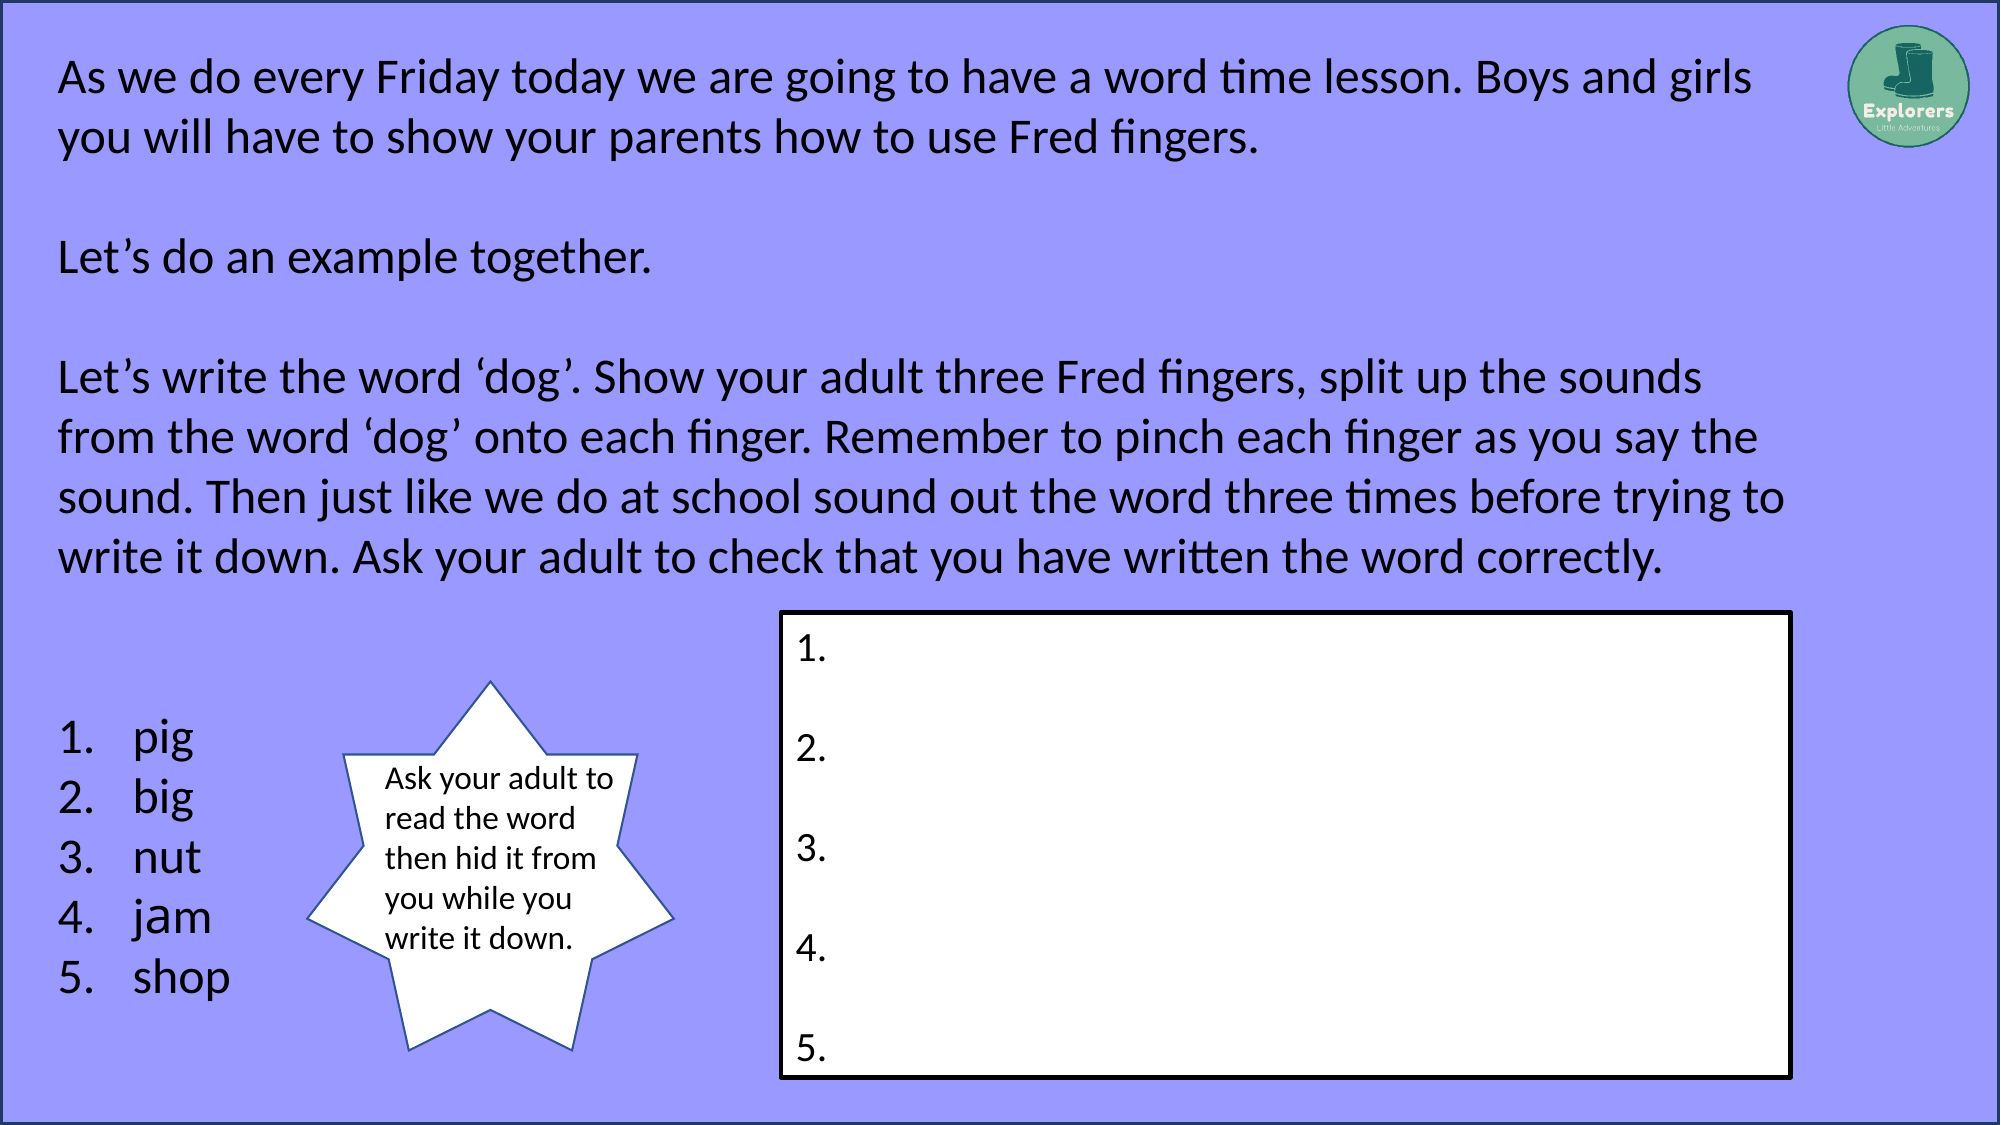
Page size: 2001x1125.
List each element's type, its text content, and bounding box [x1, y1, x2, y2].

text_box Ask your adult to read the word then hid it from you while you write it down. [370, 748, 634, 1003]
text_box [0, 0, 2000, 1125]
text_box [305, 753, 370, 952]
text_box [437, 679, 544, 748]
picture [1817, 0, 2000, 178]
text_box [634, 753, 639, 776]
text_box [397, 1003, 584, 1052]
text_box [634, 865, 676, 940]
text_box 1. 2. 3. 4. 5. [780, 612, 1791, 1078]
text_box As we do every Friday today we are going to have a word time lesson. Boys and girls you will have to show your parents how to use Fred fingers. Let’s do an example together. Let’s write the word ‘dog’. Show your adult three Fred fingers, split up the sounds from the word ‘dog’ onto each finger. Remember to pinch each finger as you say the sound. Then just like we do at school sound out the word three times before trying to write it down. Ask your adult to check that you have written the word correctly. pig big nut jam shop [42, 36, 1818, 1117]
